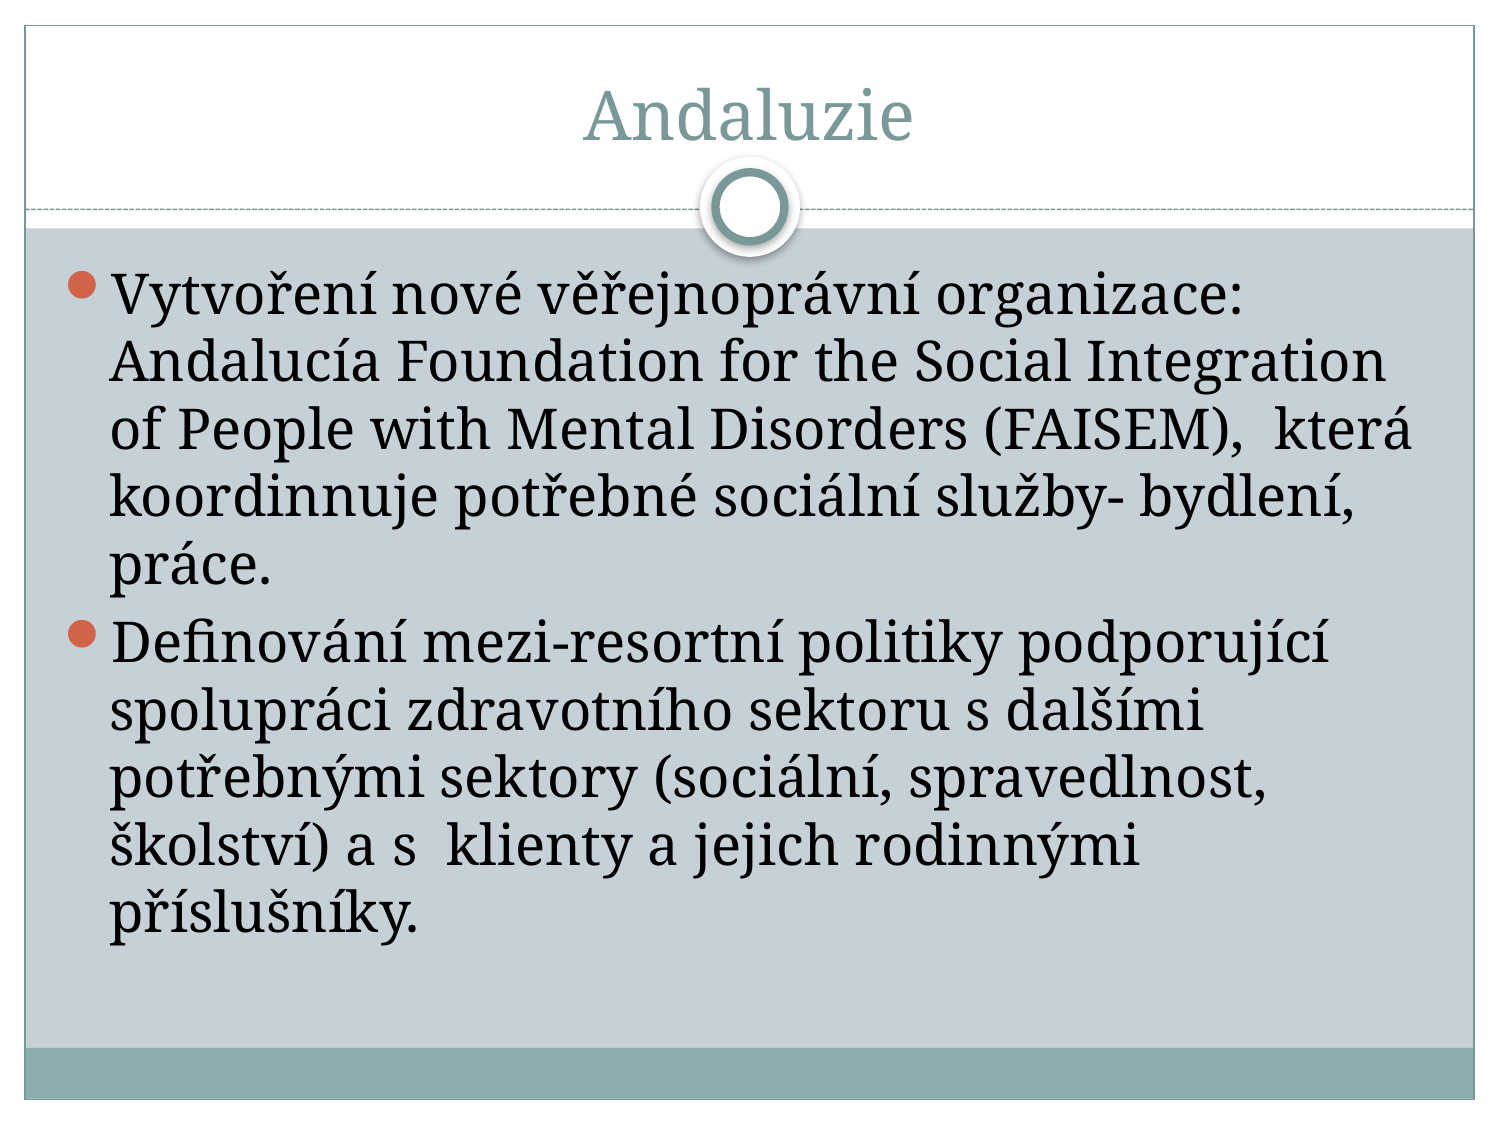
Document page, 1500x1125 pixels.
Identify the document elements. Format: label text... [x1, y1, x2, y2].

title Andaluzie [49, 37, 1450, 162]
list Vytvoření nové věřejnoprávní organizace: Andalucía Foundation for the Social Integration of People with Mental Disorders (FAISEM), která koordinnuje potřebné sociální služby- bydlení, práce. Definování mezi-resortní politiky podporující spolupráci zdravotního sektoru s dalšími potřebnými sektory (sociální, spravedlnost, školství) a s klienty a jejich rodinnými příslušníky. [49, 250, 1445, 1001]
